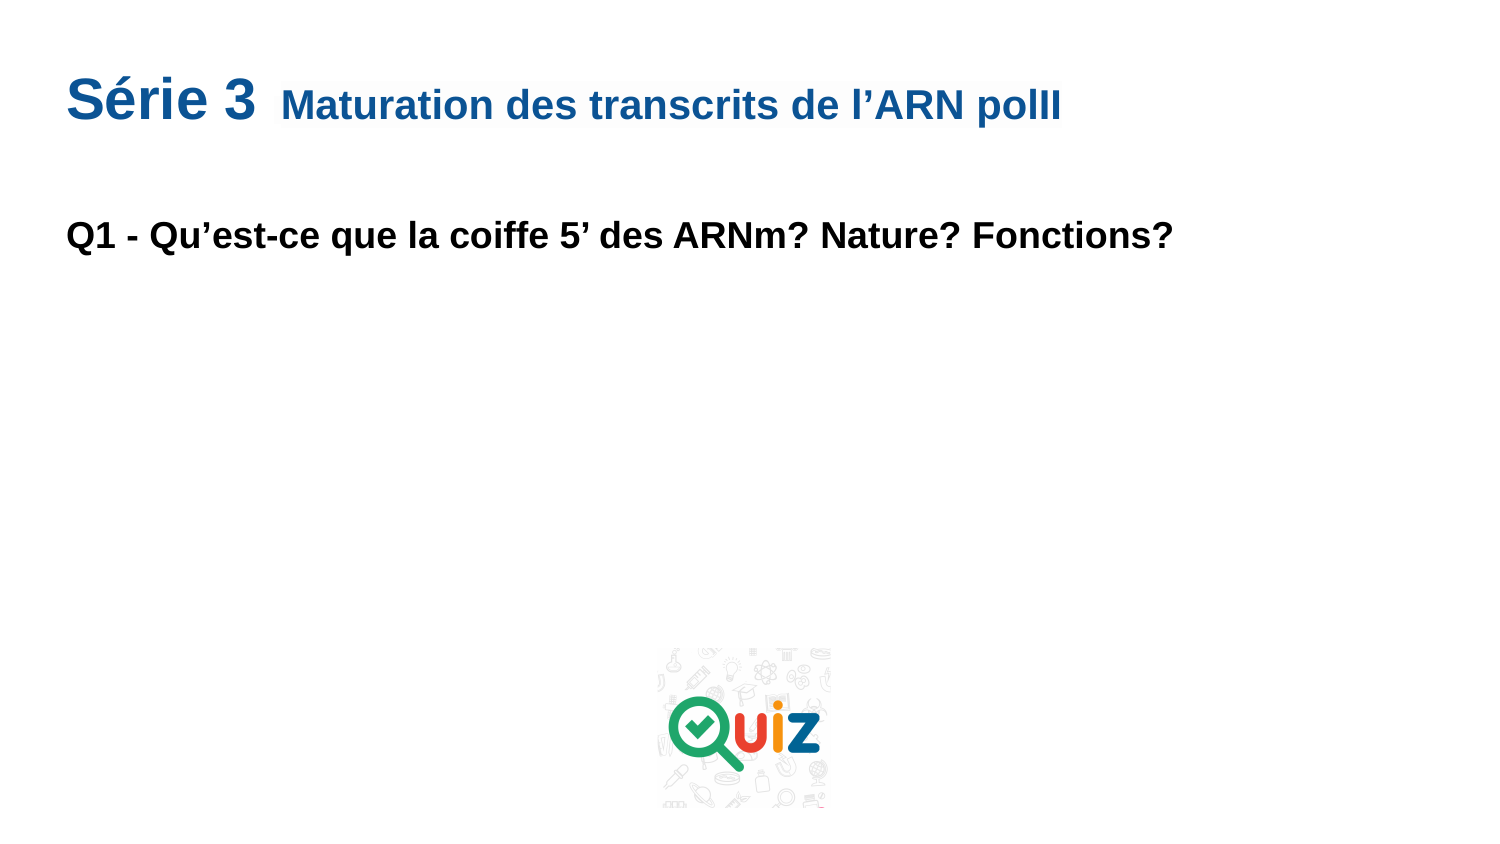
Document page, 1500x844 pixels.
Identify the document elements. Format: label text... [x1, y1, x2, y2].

picture [657, 648, 831, 808]
title Série 3 Maturation des transcrits de l’ARN polII [51, 29, 1449, 124]
list Q1 - Qu’est-ce que la coiffe 5’ des ARNm? Nature? Fonctions? [51, 189, 1449, 750]
